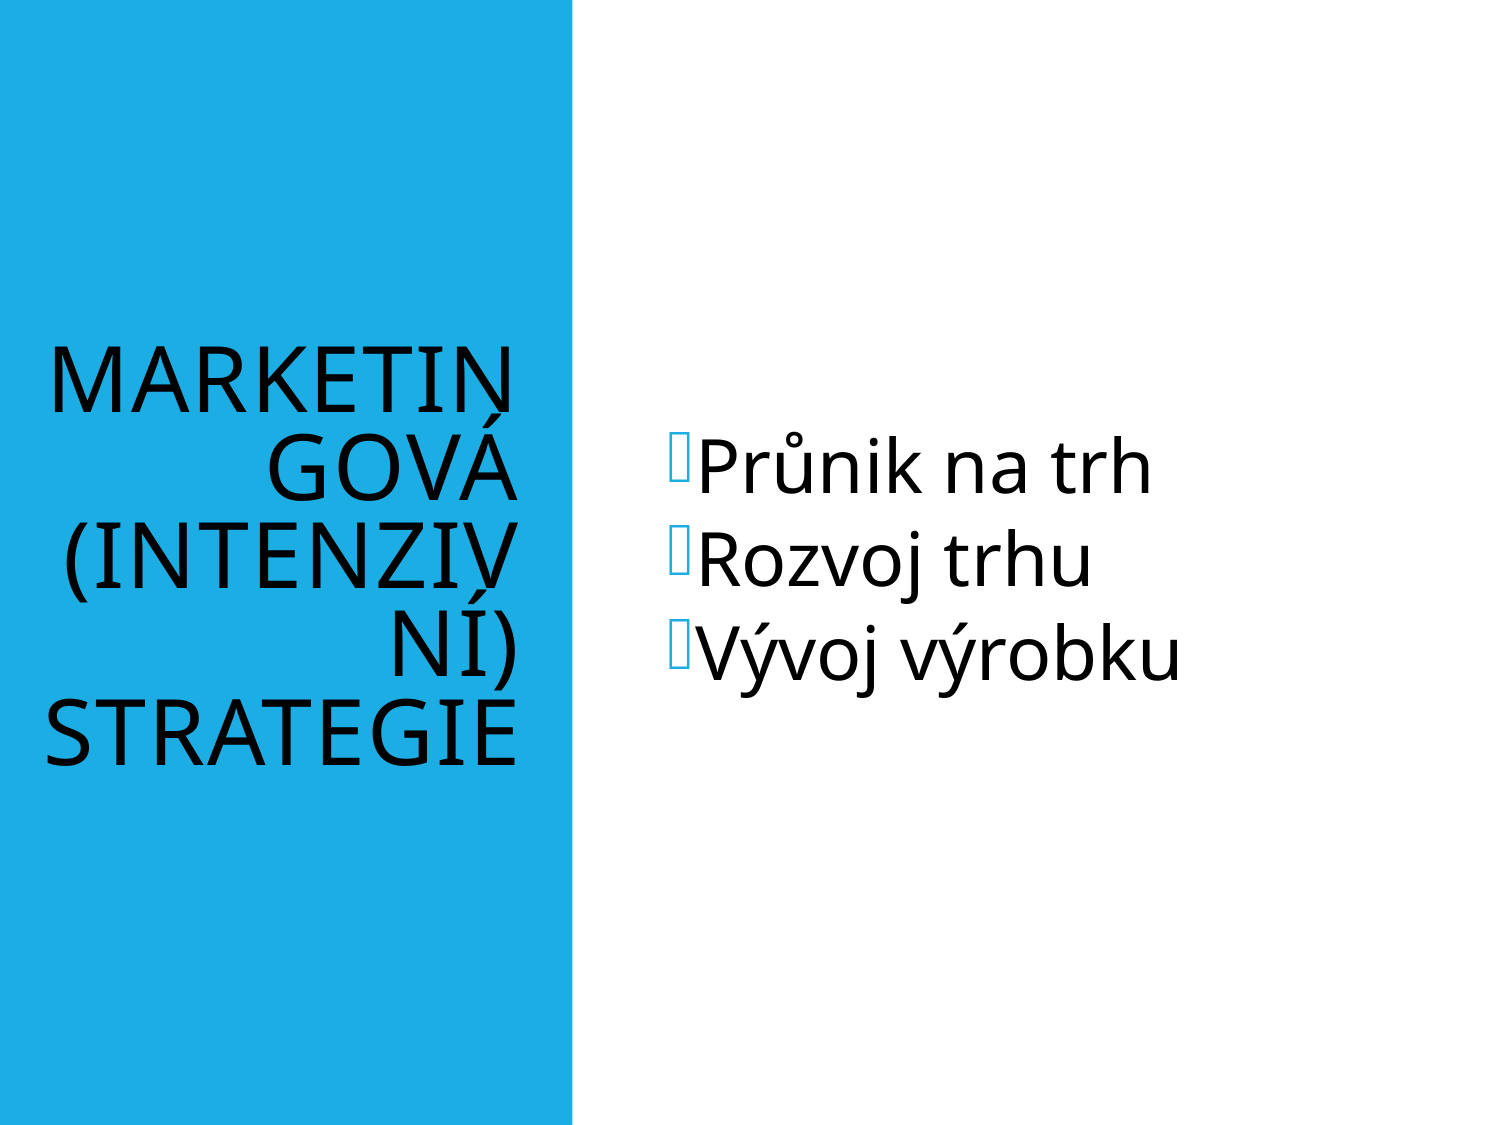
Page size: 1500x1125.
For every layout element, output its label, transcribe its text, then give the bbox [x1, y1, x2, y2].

title Marketingová (intenzivní) strategie [17, 131, 536, 993]
list Průnik na trh Rozvoj trhu Vývoj výrobku [609, 131, 1385, 993]
text_box [0, 0, 574, 1125]
text_box [574, 0, 1500, 1125]
